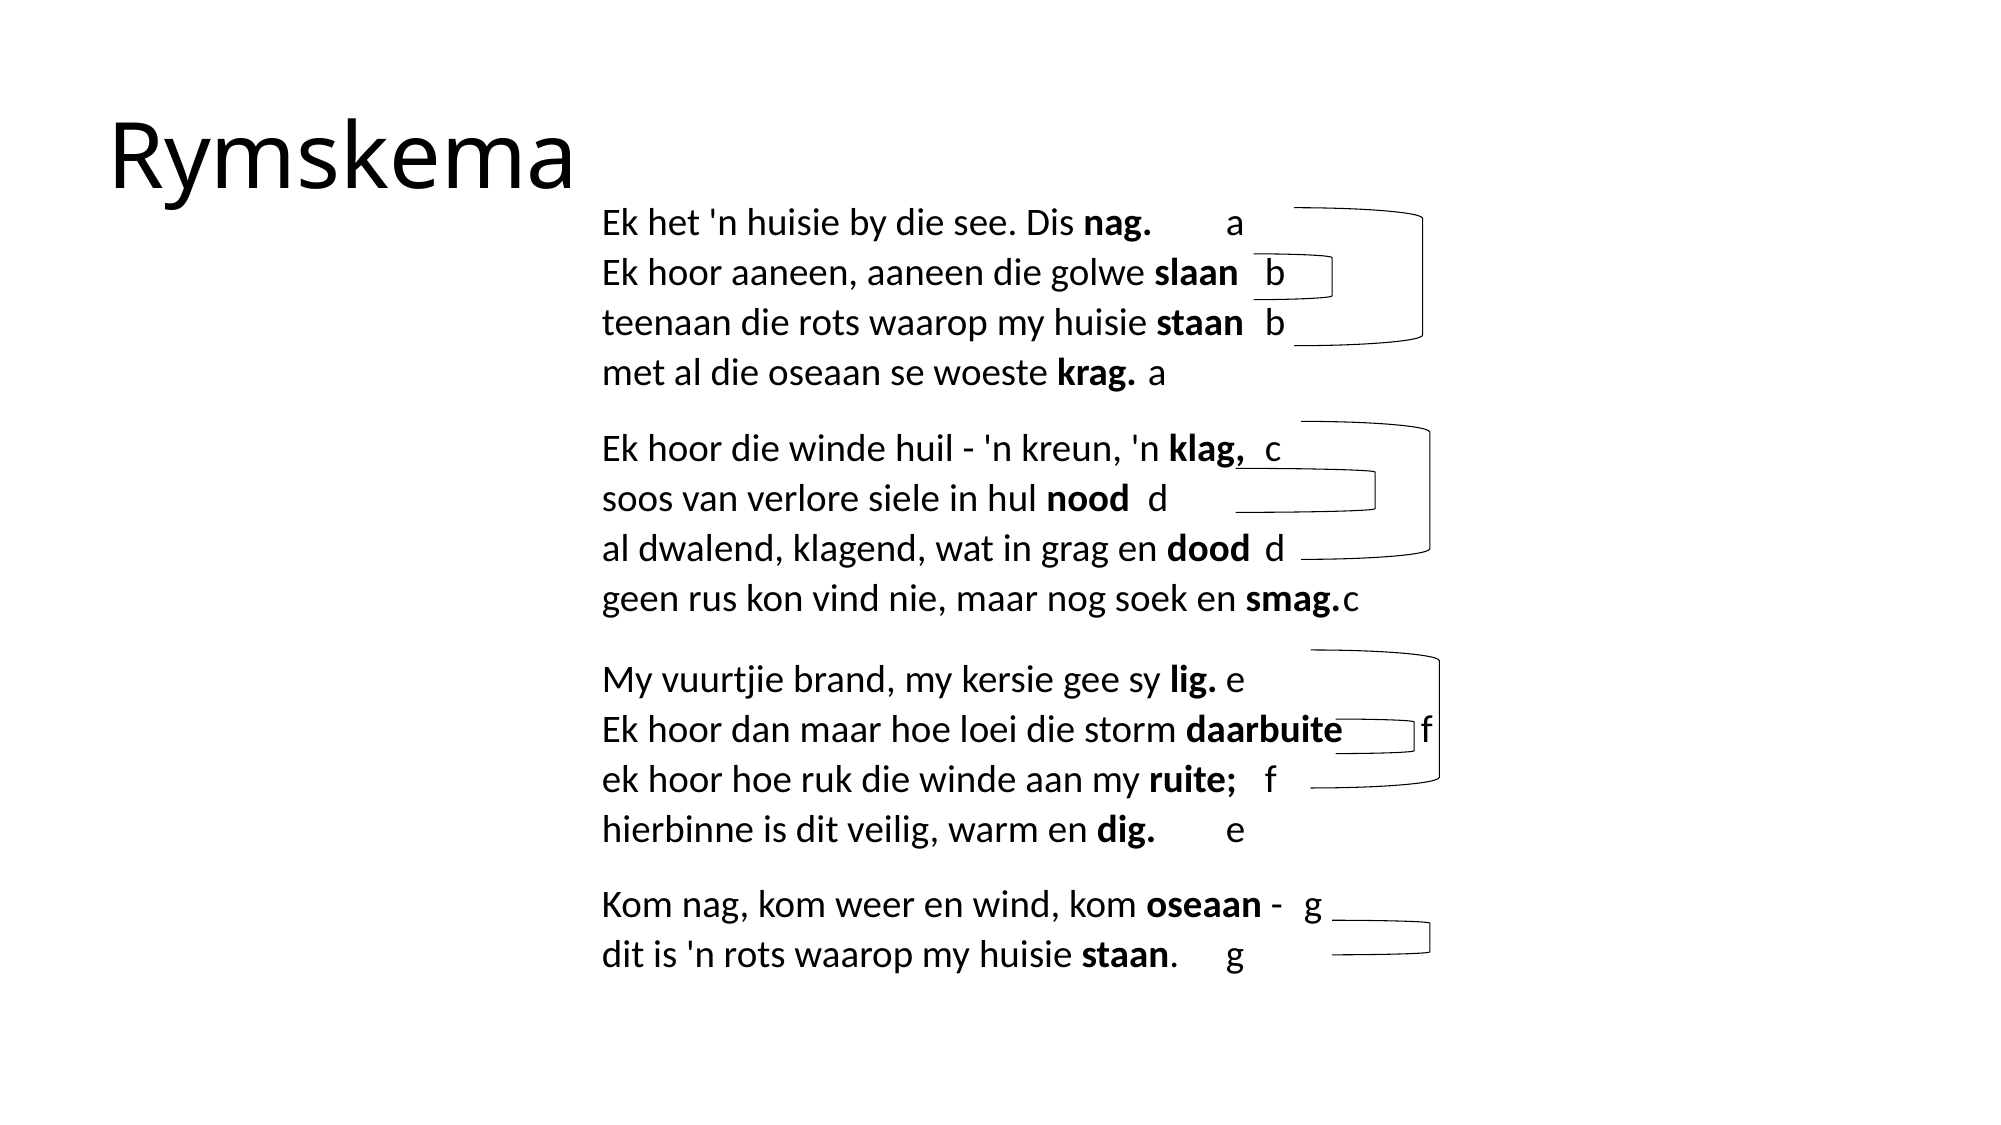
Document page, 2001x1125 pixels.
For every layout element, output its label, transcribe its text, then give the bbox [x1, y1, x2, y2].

list Ek het 'n huisie by die see. Dis nag. a Ek hoor aaneen, aaneen die golwe slaan b teenaan die rots waarop my huisie staan b met al die oseaan se woeste krag. a Ek hoor die winde huil - 'n kreun, 'n klag, c soos van verlore siele in hul nood d al dwalend, klagend, wat in grag en dood d geen rus kon vind nie, maar nog soek en smag. c My vuurtjie brand, my kersie gee sy lig. e Ek hoor dan maar hoe loei die storm daarbuite f ek hoor hoe ruk die winde aan my ruite; f hierbinne is dit veilig, warm en dig. e Kom nag, kom weer en wind, kom oseaan - g dit is 'n rots waarop my huisie staan. g [586, 185, 1694, 1011]
text_box [1301, 420, 1431, 560]
text_box [1294, 207, 1424, 347]
text_box [1332, 919, 1431, 956]
text_box [1253, 253, 1333, 301]
text_box [1235, 467, 1376, 513]
text_box [1335, 718, 1415, 755]
text_box [1310, 649, 1440, 789]
title Rymskema [92, 49, 1818, 268]
